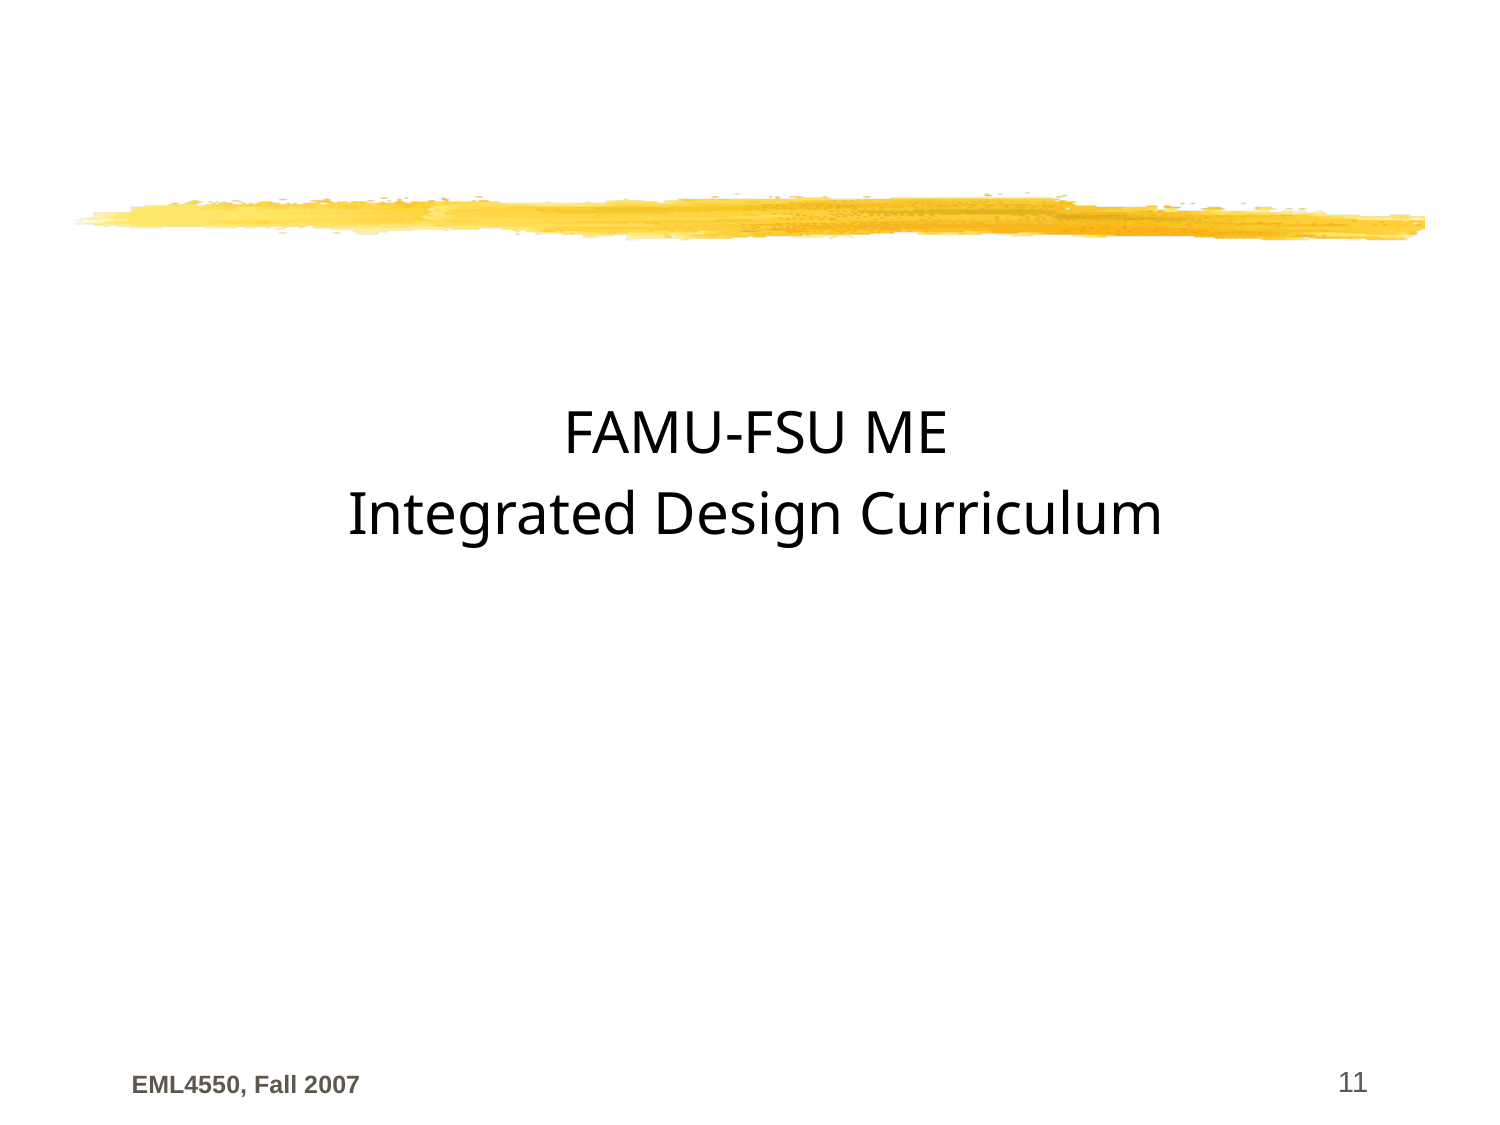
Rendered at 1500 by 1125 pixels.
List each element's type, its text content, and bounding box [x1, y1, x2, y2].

slide_number EML4550, Fall 2007 [116, 1049, 434, 1107]
subtitle FAMU-FSU ME Integrated Design Curriculum [87, 387, 1426, 626]
slide_number 11 [1083, 1021, 1384, 1107]
picture [75, 187, 1425, 251]
